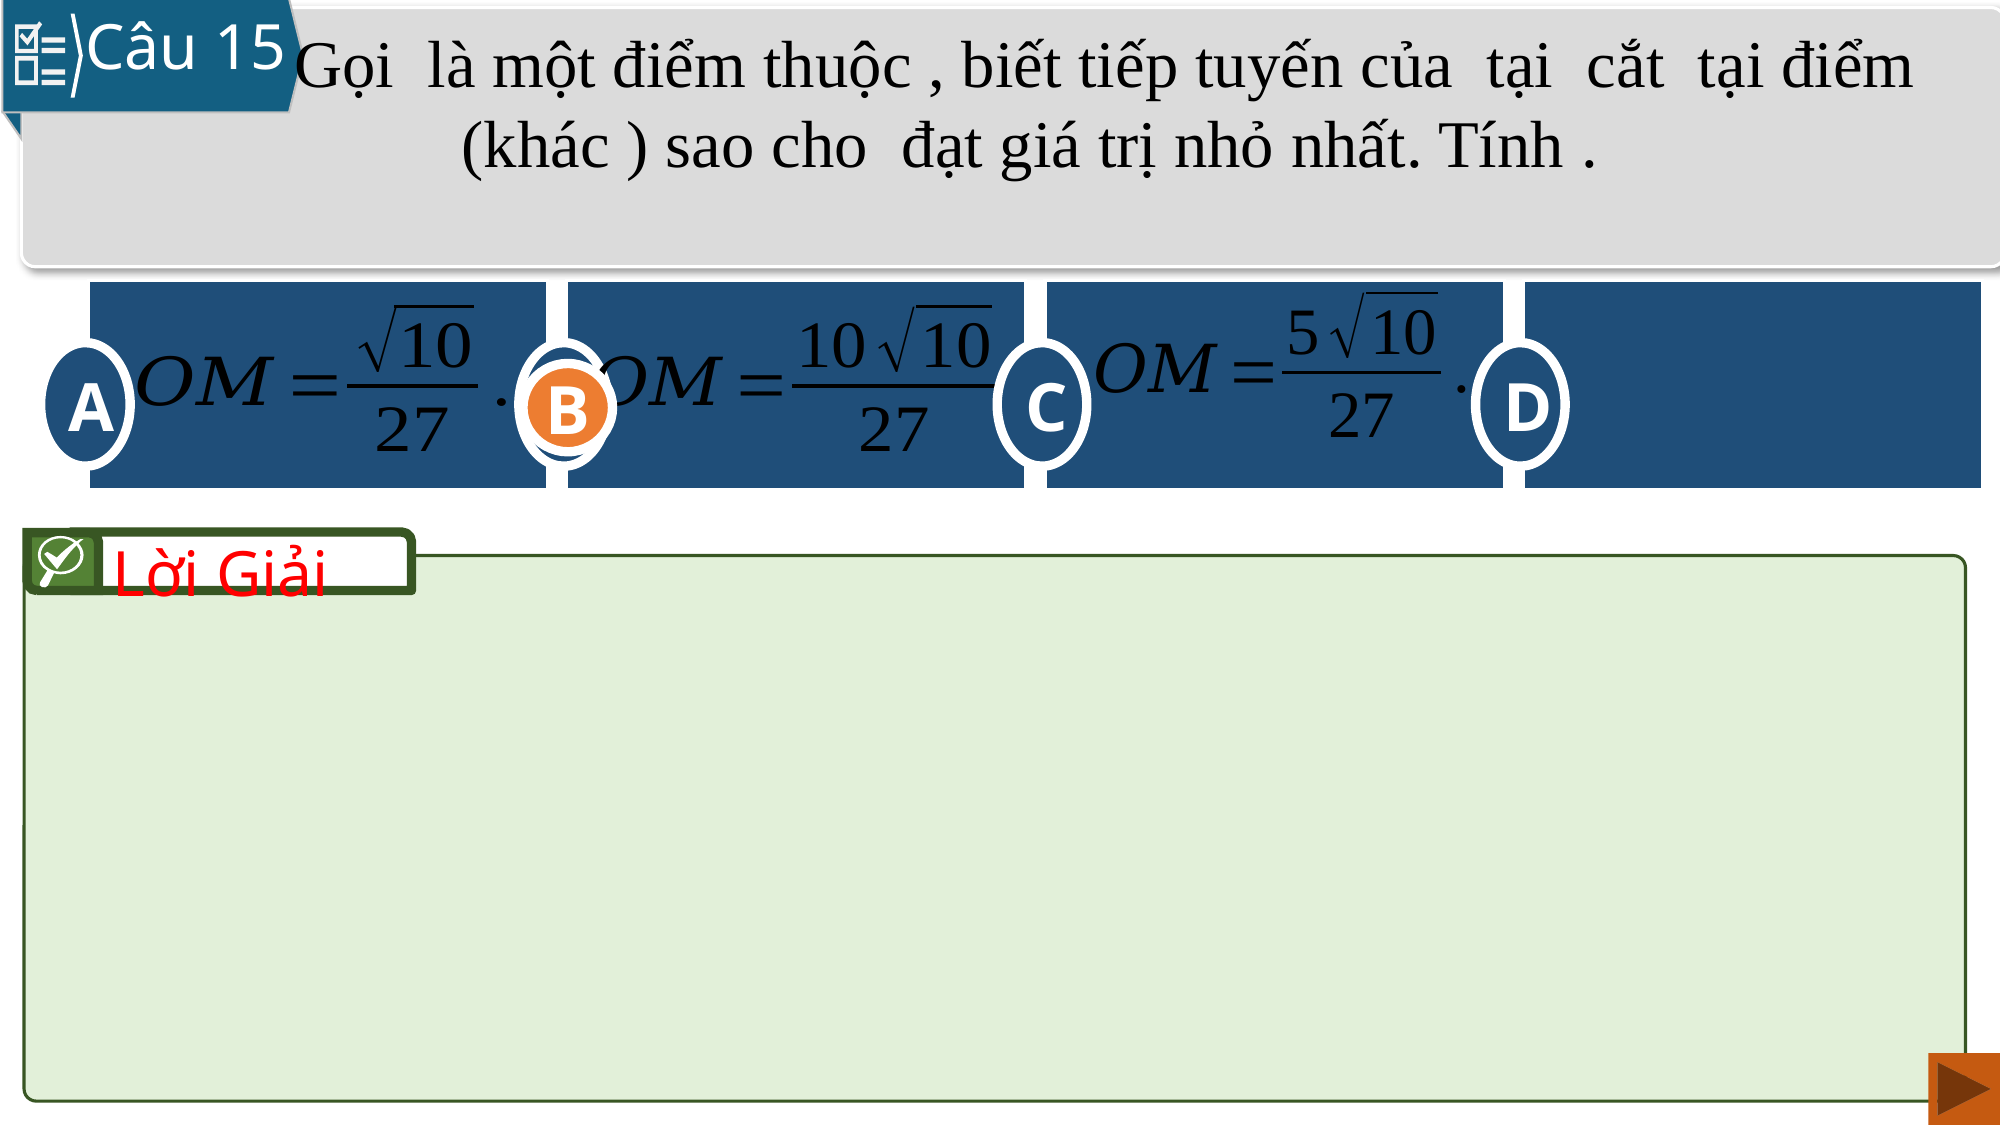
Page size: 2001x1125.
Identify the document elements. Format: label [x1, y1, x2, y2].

text_box [2, 0, 2000, 281]
text_box [24, 526, 1966, 1102]
text_box [40, 280, 1983, 536]
text_box [1927, 1052, 2000, 1125]
